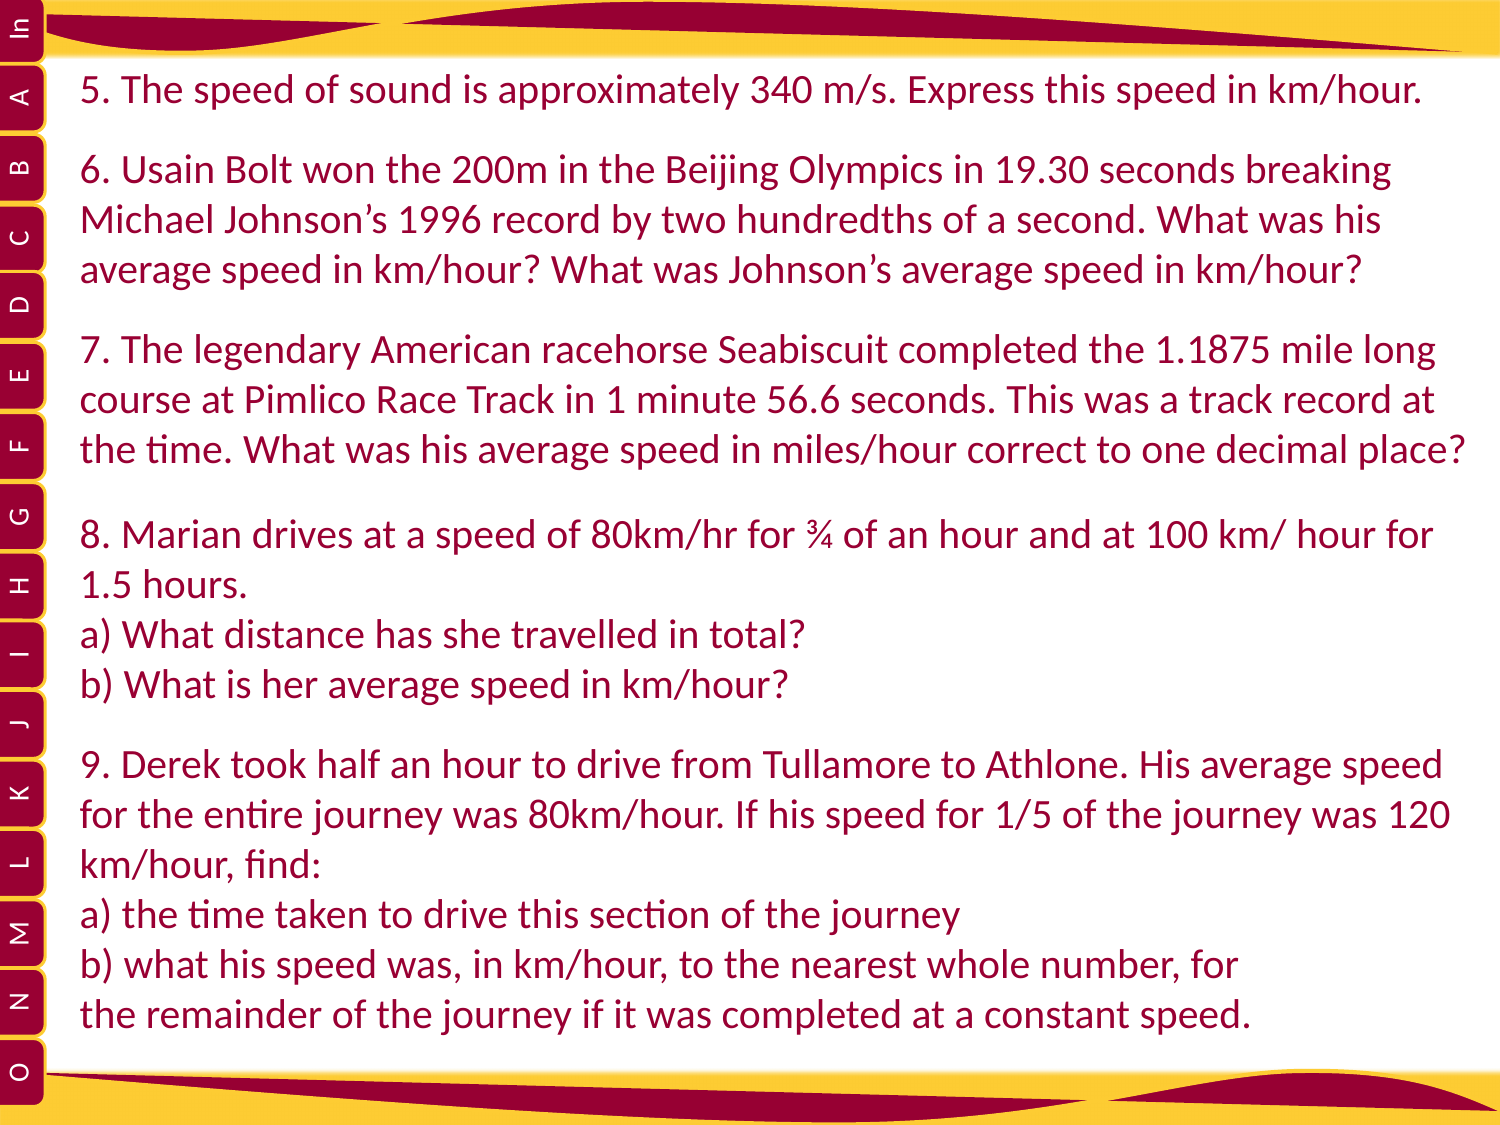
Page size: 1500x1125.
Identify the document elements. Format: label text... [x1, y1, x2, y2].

text_box 5. The speed of sound is approximately 340 m/s. Express this speed in km/hour. 6. Usain Bolt won the 200m in the Beijing Olympics in 19.30 seconds breaking Michael Johnson’s 1996 record by two hundredths of a second. What was his average speed in km/hour? What was Johnson’s average speed in km/hour? 7. The legendary American racehorse Seabiscuit completed the 1.1875 mile long course at Pimlico Race Track in 1 minute 56.6 seconds. This was a track record at the time. What was his average speed in miles/hour correct to one decimal place? 8. Marian drives at a speed of 80km/hr for ¾ of an hour and at 100 km/ hour for 1.5 hours. a) What distance has she travelled in total? b) What is her average speed in km/hour? 9. Derek took half an hour to drive from Tullamore to Athlone. His average speed for the entire journey was 80km/hour. If his speed for 1/5 of the journey was 120 km/hour, find: a) the time taken to drive this section of the journey b) what his speed was, in km/hour, to the nearest whole number, for the remainder of the journey if it was completed at a constant speed. [64, 54, 1495, 1045]
